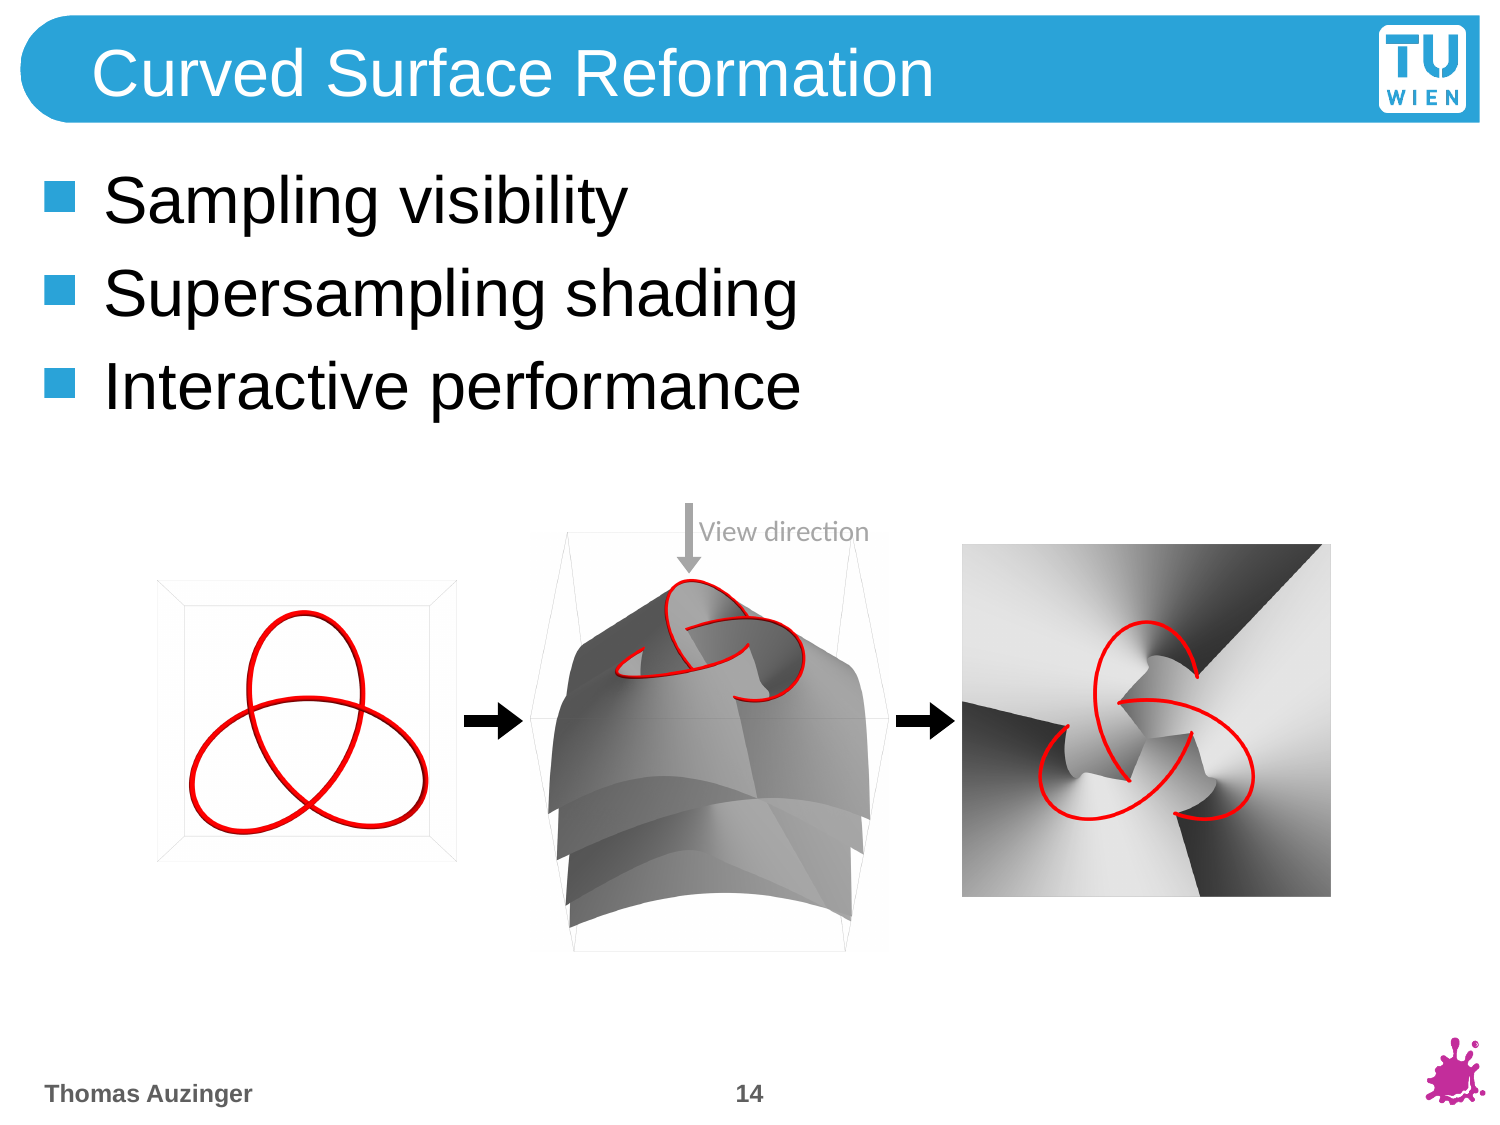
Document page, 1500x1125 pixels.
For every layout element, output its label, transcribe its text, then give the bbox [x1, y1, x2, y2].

picture [157, 580, 457, 862]
list Sampling visibility Supersampling shading Interactive performance [29, 148, 1483, 1048]
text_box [530, 503, 889, 953]
picture [962, 544, 1331, 898]
footer Thomas Auzinger [29, 1067, 632, 1118]
slide_number 14 [660, 1067, 839, 1118]
picture [1379, 25, 1466, 113]
title Curved Surface Reformation [76, 6, 1351, 132]
